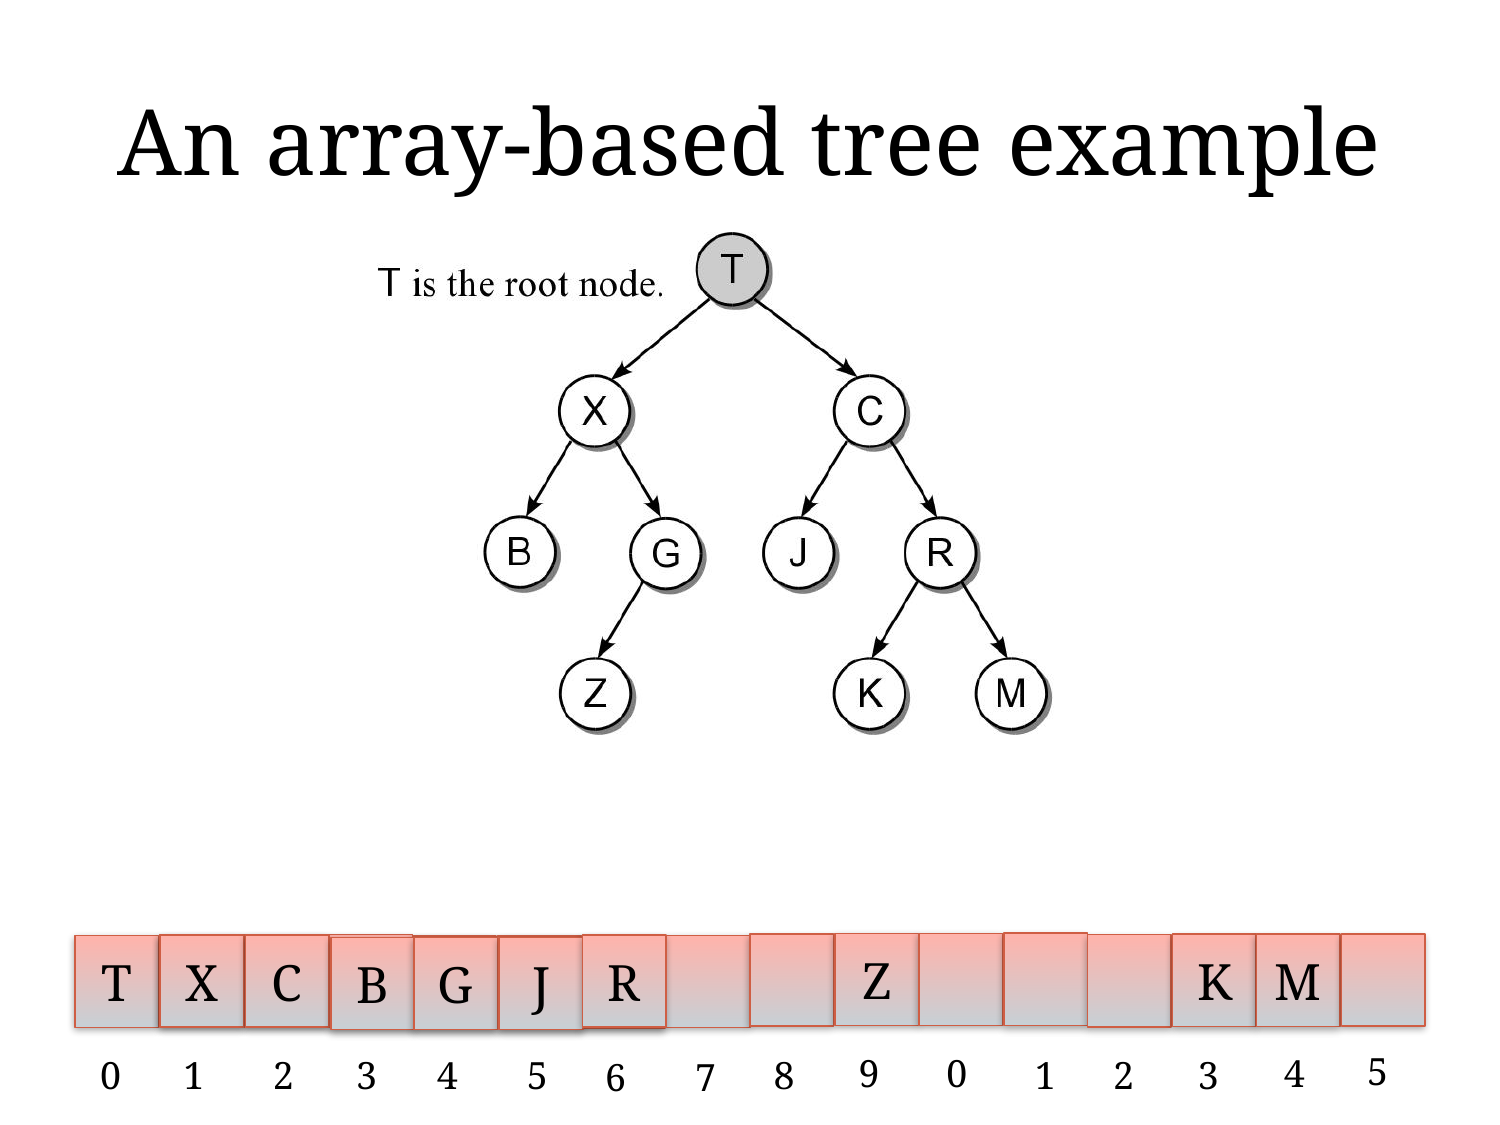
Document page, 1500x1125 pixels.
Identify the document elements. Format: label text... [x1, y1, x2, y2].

title An array-based tree example [75, 45, 1425, 233]
text_box 4 [1269, 1042, 1320, 1103]
text_box 9 [843, 1042, 895, 1103]
text_box 7 [680, 1046, 731, 1107]
text_box 4 [422, 1044, 473, 1105]
text_box 3 [341, 1044, 392, 1105]
picture [377, 232, 1055, 737]
text_box 0 [85, 1045, 136, 1105]
text_box 3 [1183, 1044, 1234, 1105]
text_box 0 [931, 1042, 983, 1103]
text_box 8 [758, 1044, 810, 1105]
text_box 2 [258, 1044, 309, 1105]
text_box 5 [512, 1044, 563, 1105]
text_box 2 [1098, 1044, 1149, 1105]
text_box 5 [1352, 1040, 1403, 1100]
text_box 1 [168, 1045, 220, 1105]
text_box 6 [590, 1046, 641, 1107]
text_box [74, 932, 1426, 1029]
text_box 1 [1020, 1044, 1071, 1105]
